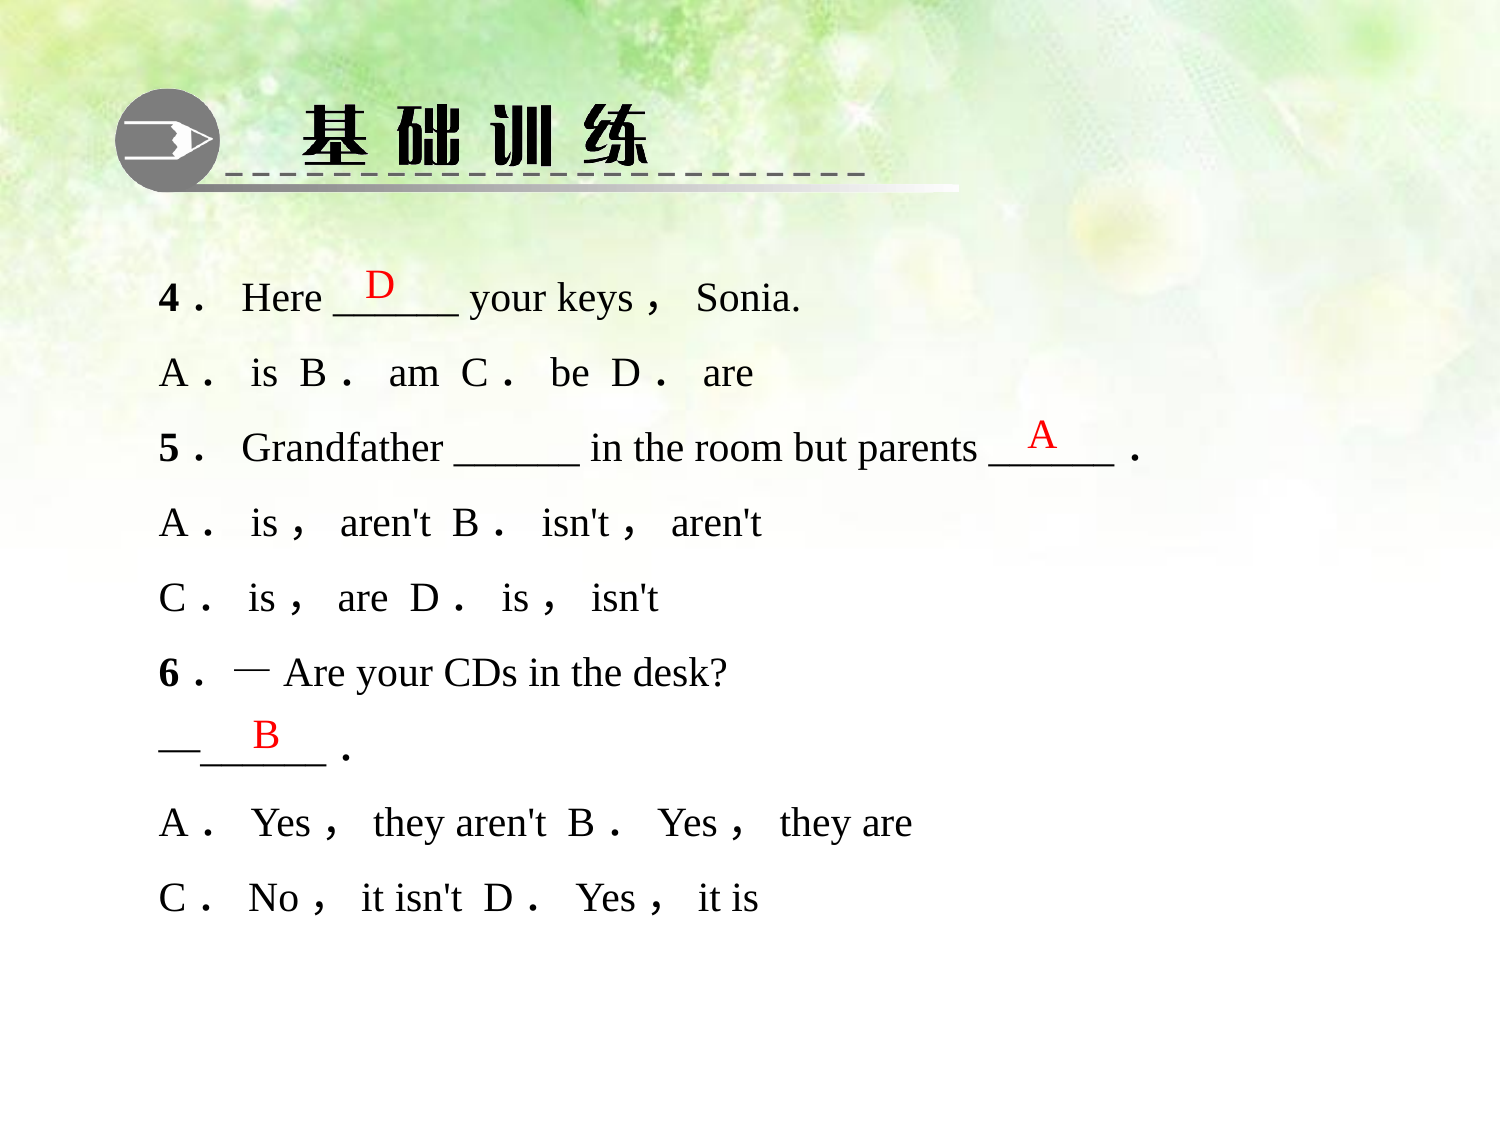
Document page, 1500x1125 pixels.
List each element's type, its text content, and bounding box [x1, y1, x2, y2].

text_box B [237, 699, 296, 765]
picture [0, 0, 1500, 1125]
text_box 4．Here ______ your keys，Sonia. A．is B．am C．be D．are 5．Grandfather ______ in the room but parents ______． A．is，aren't B．isn't，aren't C．is，are D．is，isn't 6．—Are your CDs in the desk? —______． A．Yes，they aren't B．Yes，they are C．No，it isn't D．Yes，it is [99, 237, 1388, 928]
